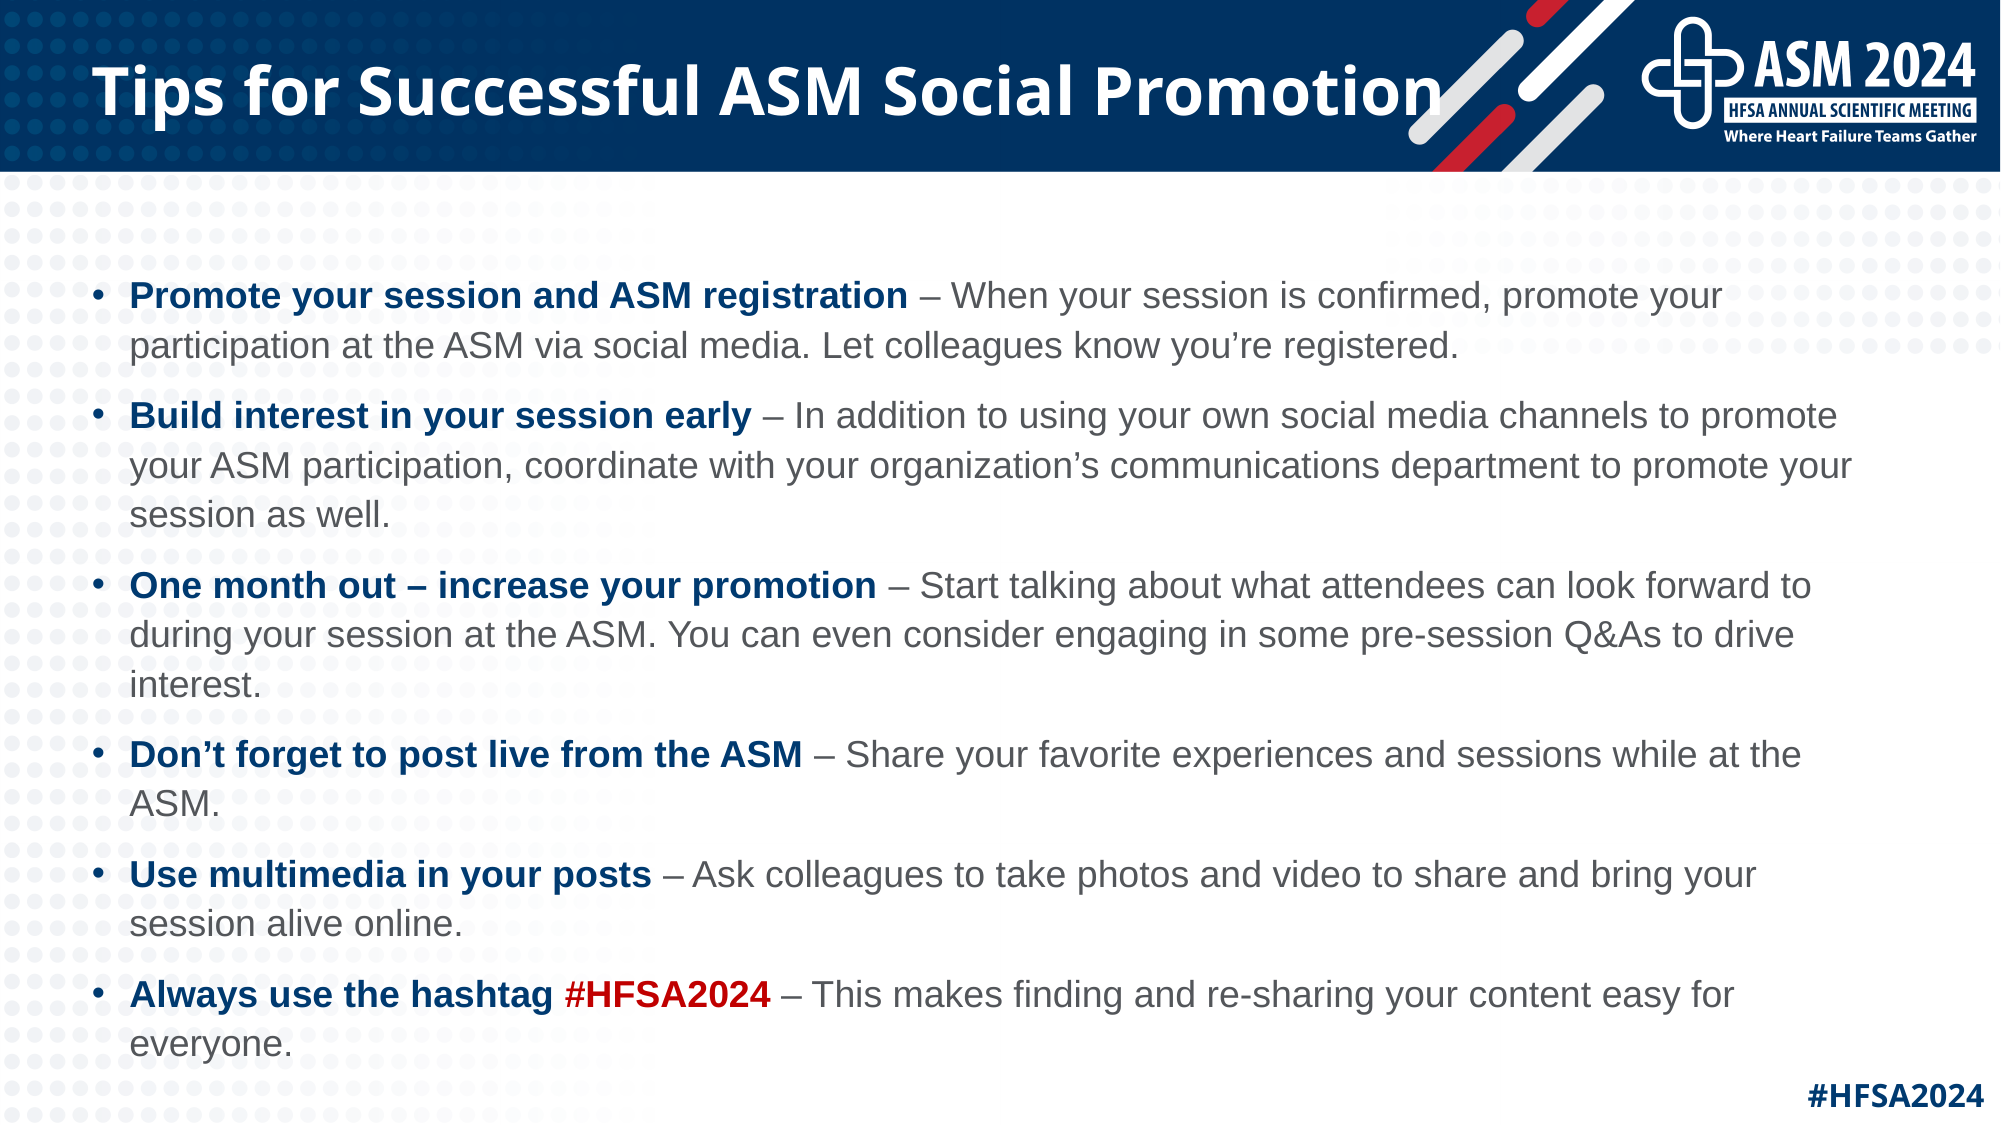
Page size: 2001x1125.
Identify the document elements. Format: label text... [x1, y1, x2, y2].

text_box #HFSA2024 [1753, 1072, 2000, 1123]
title Tips for Successful ASM Social Promotion [76, 17, 1802, 170]
picture [0, 0, 2001, 1125]
text_box Promote your session and ASM registration – When your session is confirmed, promote your participation at the ASM via social media. Let colleagues know you’re registered. Build interest in your session early – In addition to using your own social media channels to promote your ASM participation, coordinate with your organization’s communications department to promote your session as well. One month out – increase your promotion – Start talking about what attendees can look forward to during your session at the ASM. You can even consider engaging in some pre-session Q&As to drive interest. Don’t forget to post live from the ASM – Share your favorite experiences and sessions while at the ASM. Use multimedia in your posts – Ask colleagues to take photos and video to share and bring your session alive online. Always use the hashtag #HFSA2024 – This makes finding and re-sharing your content easy for everyone. [76, 259, 1902, 1072]
